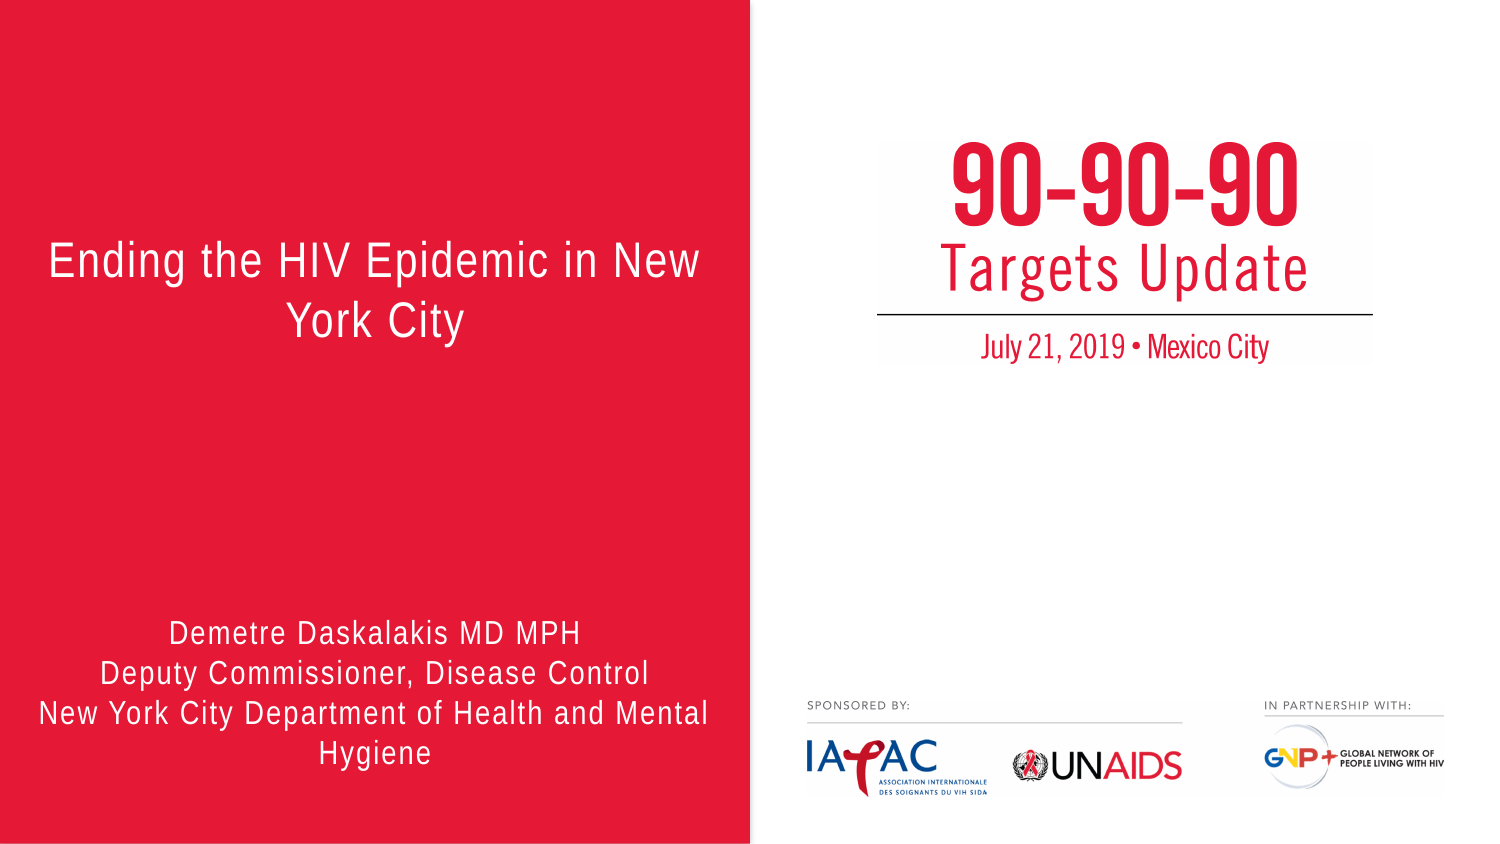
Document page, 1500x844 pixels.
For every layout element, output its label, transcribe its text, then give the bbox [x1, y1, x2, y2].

picture [877, 142, 1373, 364]
text_box Demetre Daskalakis MD MPH Deputy Commissioner, Disease Control New York City Department of Health and Mental Hygiene [0, 604, 750, 819]
picture [806, 701, 1444, 797]
text_box Ending the HIV Epidemic in New York City [0, 219, 750, 355]
text_box [0, 0, 751, 844]
